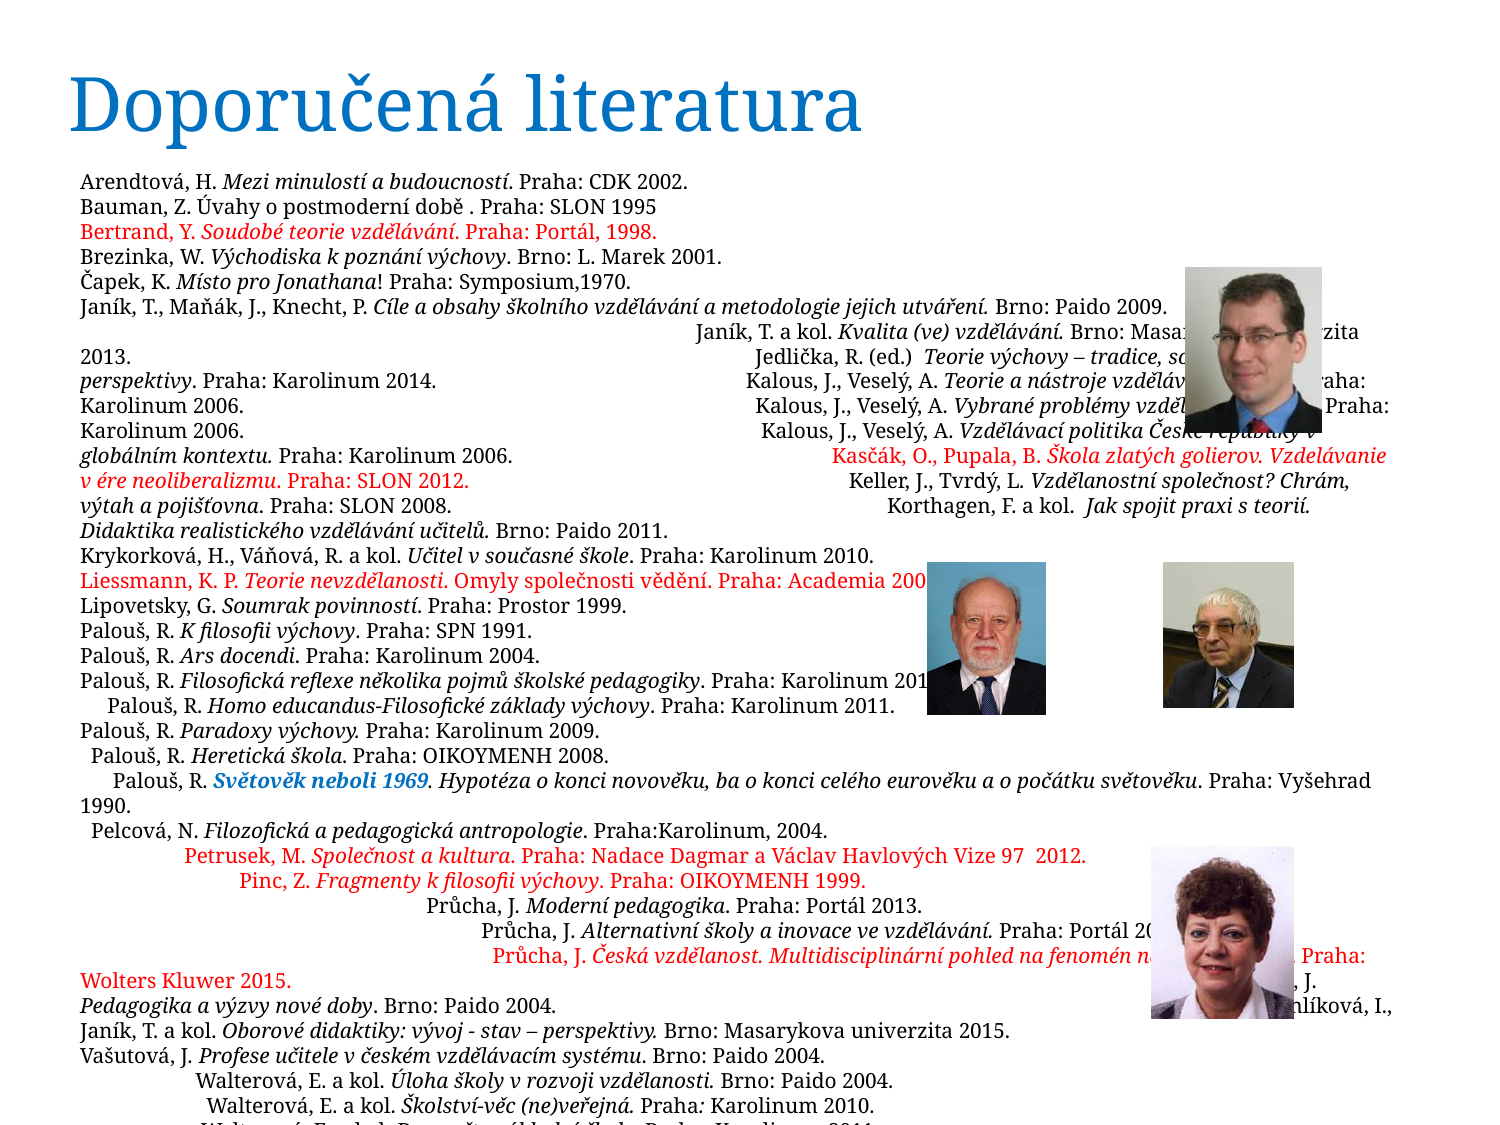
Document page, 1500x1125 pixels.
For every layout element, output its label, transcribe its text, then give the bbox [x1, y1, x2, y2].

picture [1163, 562, 1294, 709]
picture [926, 562, 1046, 715]
list Arendtová, H. Mezi minulostí a budoucností. Praha: CDK 2002. Bauman, Z. Úvahy o postmoderní době . Praha: SLON 1995 Bertrand, Y. Soudobé teorie vzdělávání. Praha: Portál, 1998. Brezinka, W. Východiska k poznání výchovy. Brno: L. Marek 2001. Čapek, K. Místo pro Jonathana! Praha: Symposium,1970. Janík, T., Maňák, J., Knecht, P. Cíle a obsahy školního vzdělávání a metodologie jejich utváření. Brno: Paido 2009. Janík, T. a kol. Kvalita (ve) vzdělávání. Brno: Masarykova univerzita 2013. Jedlička, R. (ed.) Teorie výchovy – tradice, současnost, perspektivy. Praha: Karolinum 2014. Kalous, J., Veselý, A. Teorie a nástroje vzdělávací politiky. Praha: Karolinum 2006. Kalous, J., Veselý, A. Vybrané problémy vzdělávací politiky. Praha: Karolinum 2006. Kalous, J., Veselý, A. Vzdělávací politika České republiky v globálním kontextu. Praha: Karolinum 2006. Kasčák, O., Pupala, B. Škola zlatých golierov. Vzdelávanie v ére neoliberalizmu. Praha: SLON 2012. Keller, J., Tvrdý, L. Vzdělanostní společnost? Chrám, výtah a pojišťovna. Praha: SLON 2008. Korthagen, F. a kol. Jak spojit praxi s teorií. Didaktika realistického vzdělávání učitelů. Brno: Paido 2011. Krykorková, H., Váňová, R. a kol. Učitel v současné škole. Praha: Karolinum 2010. Liessmann, K. P. Teorie nevzdělanosti. Omyly společnosti vědění. Praha: Academia 2008. Lipovetsky, G. Soumrak povinností. Praha: Prostor 1999. Palouš, R. K filosofii výchovy. Praha: SPN 1991. Palouš, R. Ars docendi. Praha: Karolinum 2004. Palouš, R. Filosofická reflexe několika pojmů školské pedagogiky. Praha: Karolinum 2010. Palouš, R. Homo educandus-Filosofické základy výchovy. Praha: Karolinum 2011. Palouš, R. Paradoxy výchovy. Praha: Karolinum 2009. Palouš, R. Heretická škola. Praha: OIKOYMENH 2008. Palouš, R. Světověk neboli 1969. Hypotéza o konci novověku, ba o konci celého eurověku a o počátku světověku. Praha: Vyšehrad 1990. Pelcová, N. Filozofická a pedagogická antropologie. Praha:Karolinum, 2004. Petrusek, M. Společnost a kultura. Praha: Nadace Dagmar a Václav Havlových Vize 97 2012. Pinc, Z. Fragmenty k filosofii výchovy. Praha: OIKOYMENH 1999. Průcha, J. Moderní pedagogika. Praha: Portál 2013. Průcha, J. Alternativní školy a inovace ve vzdělávání. Praha: Portál 2004. Průcha, J. Česká vzdělanost. Multidisciplinární pohled na fenomén národní kultury. Praha: Wolters Kluwer 2015. Skalková, J. Pedagogika a výzvy nové doby. Brno: Paido 2004. Stuchlíková, I., Janík, T. a kol. Oborové didaktiky: vývoj - stav – perspektivy. Brno: Masarykova univerzita 2015. Vašutová, J. Profese učitele v českém vzdělávacím systému. Brno: Paido 2004. Walterová, E. a kol. Úloha školy v rozvoji vzdělanosti. Brno: Paido 2004. Walterová, E. a kol. Školství-věc (ne)veřejná. Praha: Karolinum 2010. Walterová, E. a kol. Dva světy základní školy. Praha: Karolinum 2011. [64, 160, 1415, 1083]
picture [1151, 845, 1294, 1019]
title Doporučená literatura [53, 30, 1403, 138]
picture [1184, 266, 1322, 433]
